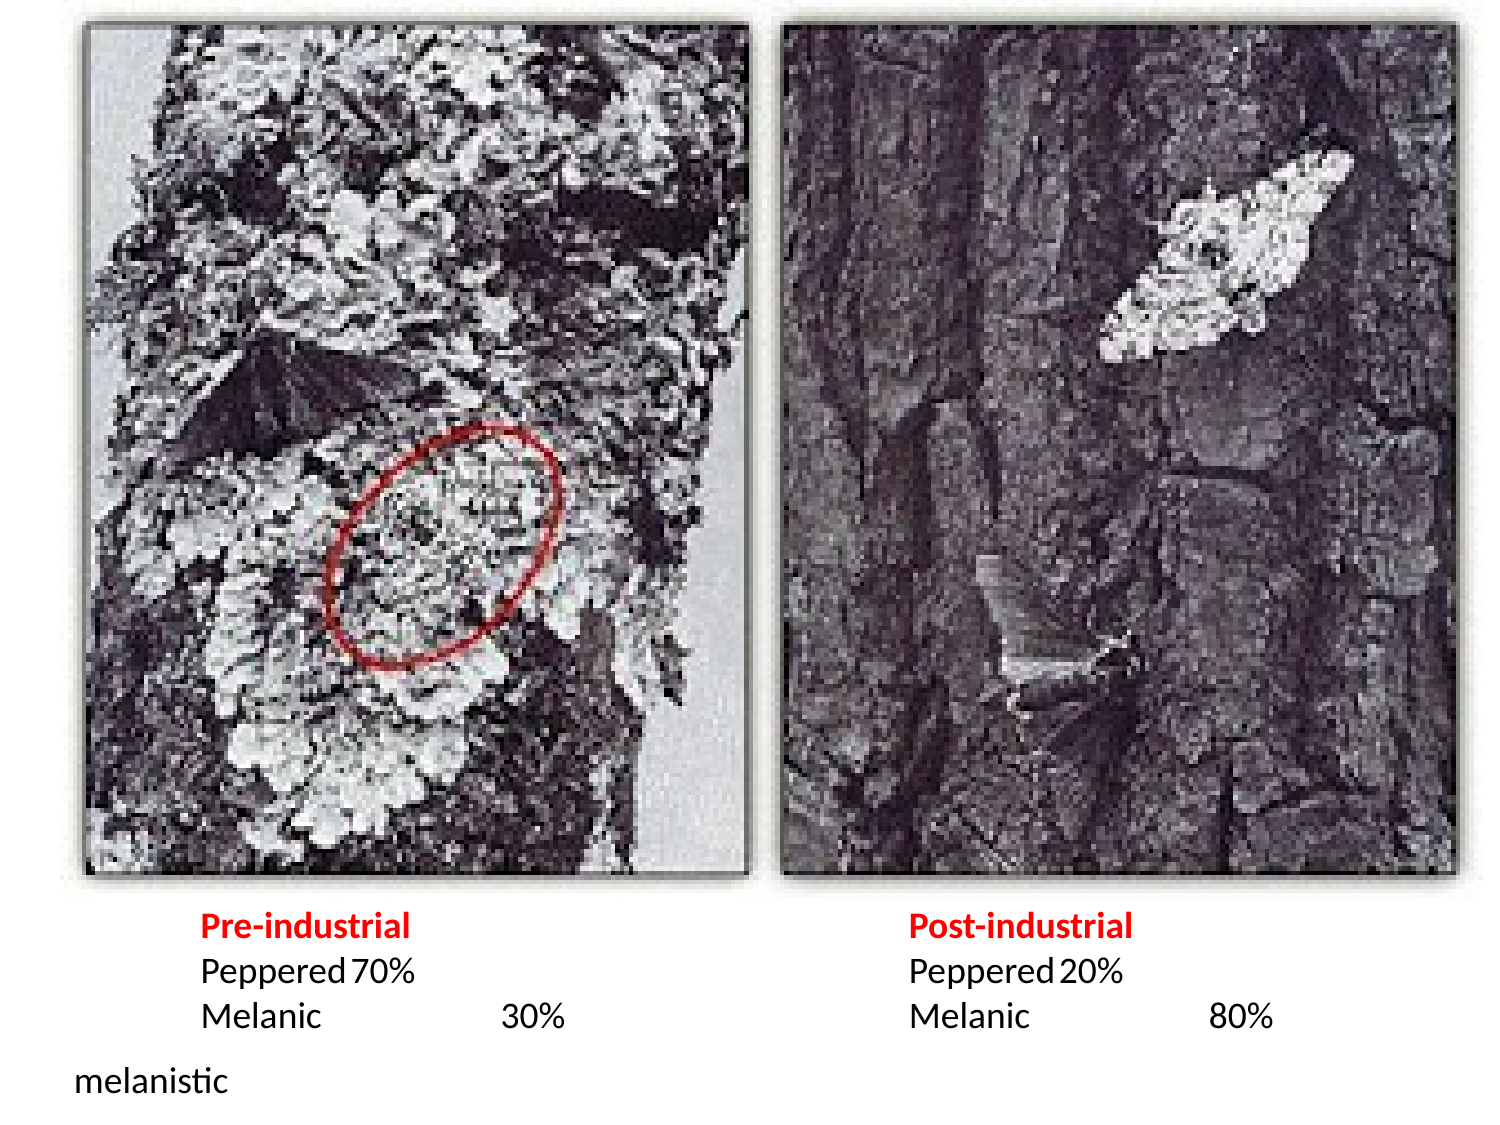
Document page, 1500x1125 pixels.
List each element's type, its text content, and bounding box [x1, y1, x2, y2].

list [0, 0, 1500, 898]
text_box Post-industrial Peppered 20% Melanic 80% [894, 904, 1289, 1044]
text_box Pre-industrial Peppered 70% Melanic 30% [185, 904, 581, 1044]
text_box melanistic [59, 1048, 244, 1108]
